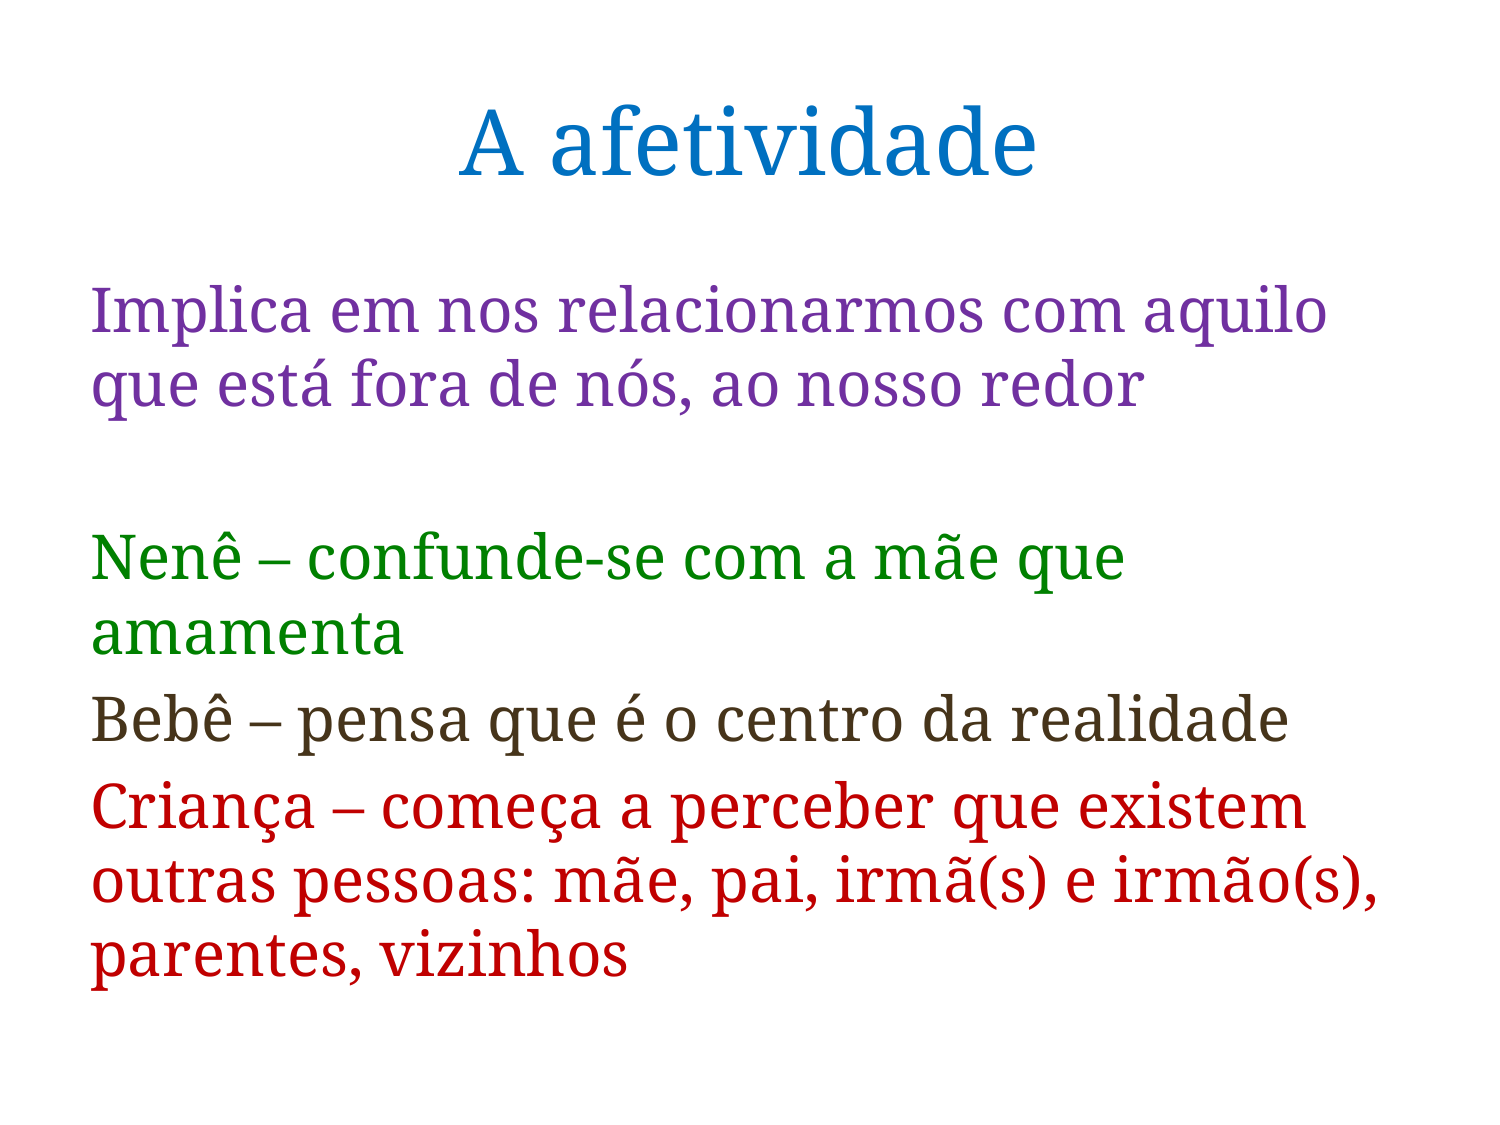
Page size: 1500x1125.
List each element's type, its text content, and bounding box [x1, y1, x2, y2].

title A afetividade [75, 45, 1425, 233]
list Implica em nos relacionarmos com aquilo que está fora de nós, ao nosso redor Nenê – confunde-se com a mãe que amamenta Bebê – pensa que é o centro da realidade Criança – começa a perceber que existem outras pessoas: mãe, pai, irmã(s) e irmão(s), parentes, vizinhos [75, 262, 1425, 1005]
